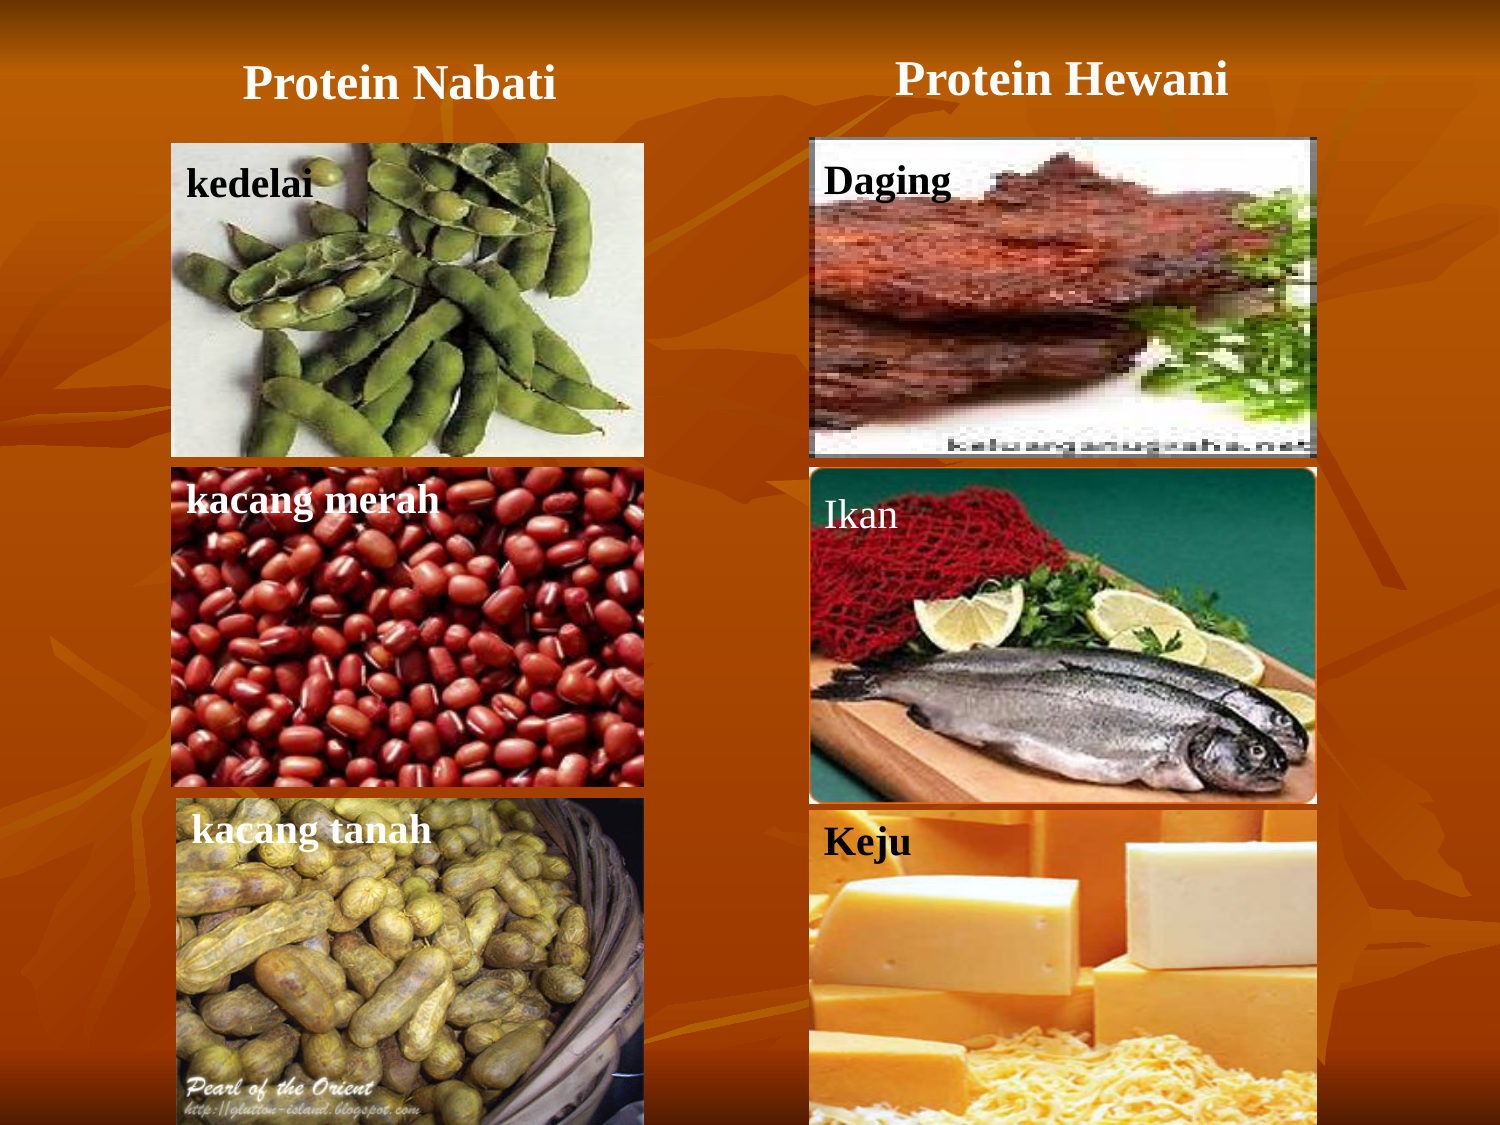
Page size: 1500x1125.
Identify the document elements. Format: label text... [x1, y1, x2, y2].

picture [171, 143, 644, 457]
picture [176, 798, 644, 1125]
picture [808, 136, 1318, 458]
picture [808, 810, 1318, 1125]
picture [171, 467, 644, 788]
text_box Protein Hewani [880, 38, 1244, 114]
text_box kacang tanah [176, 794, 447, 798]
picture [808, 467, 1318, 805]
text_box Protein Nabati [228, 42, 573, 118]
